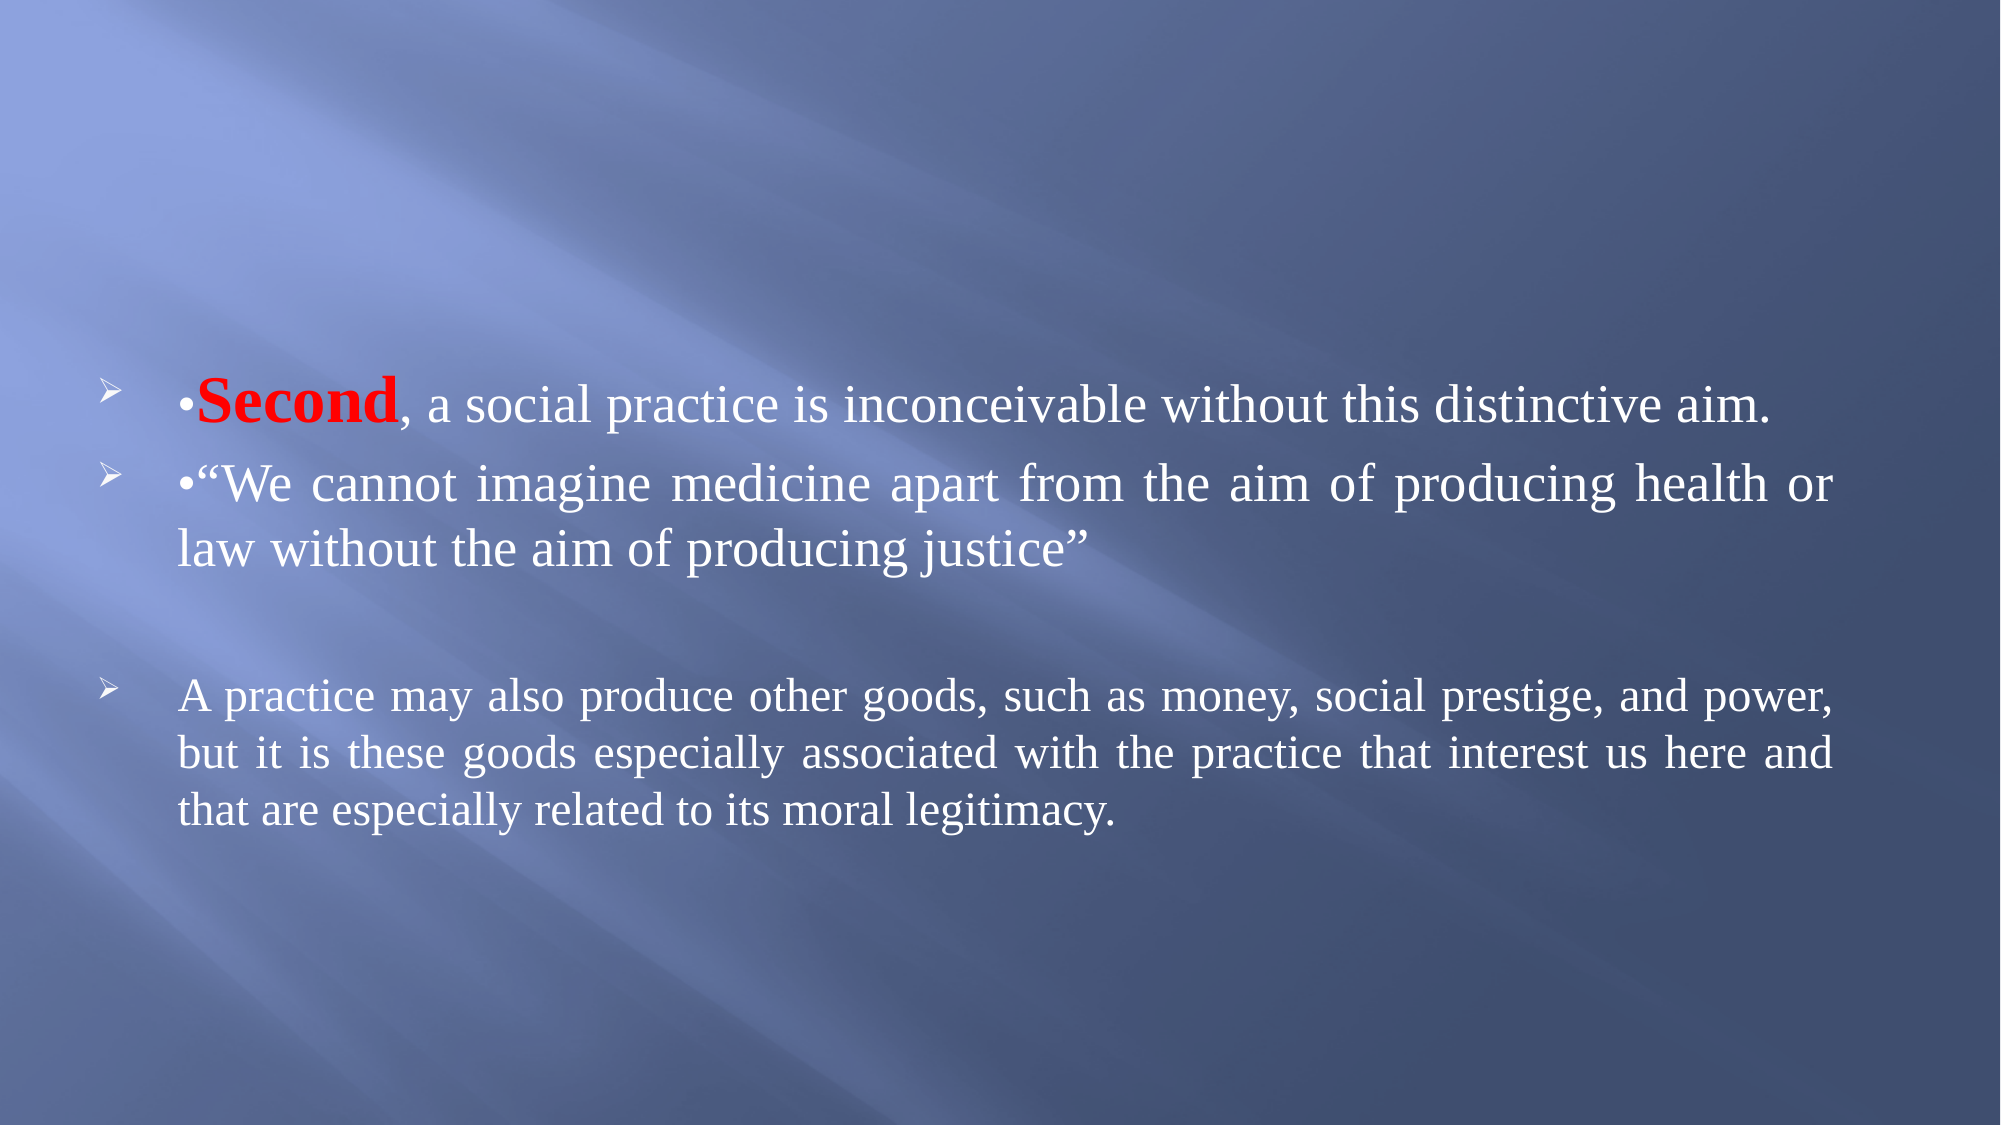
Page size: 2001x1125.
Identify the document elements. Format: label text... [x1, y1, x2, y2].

list •Second, a social practice is inconceivable without this distinctive aim. •“We cannot imagine medicine apart from the aim of producing health or law without the aim of producing justice” A practice may also produce other goods, such as money, social prestige, and power, but it is these goods especially associated with the practice that interest us here and that are especially related to its moral legitimacy. [76, 124, 1852, 858]
